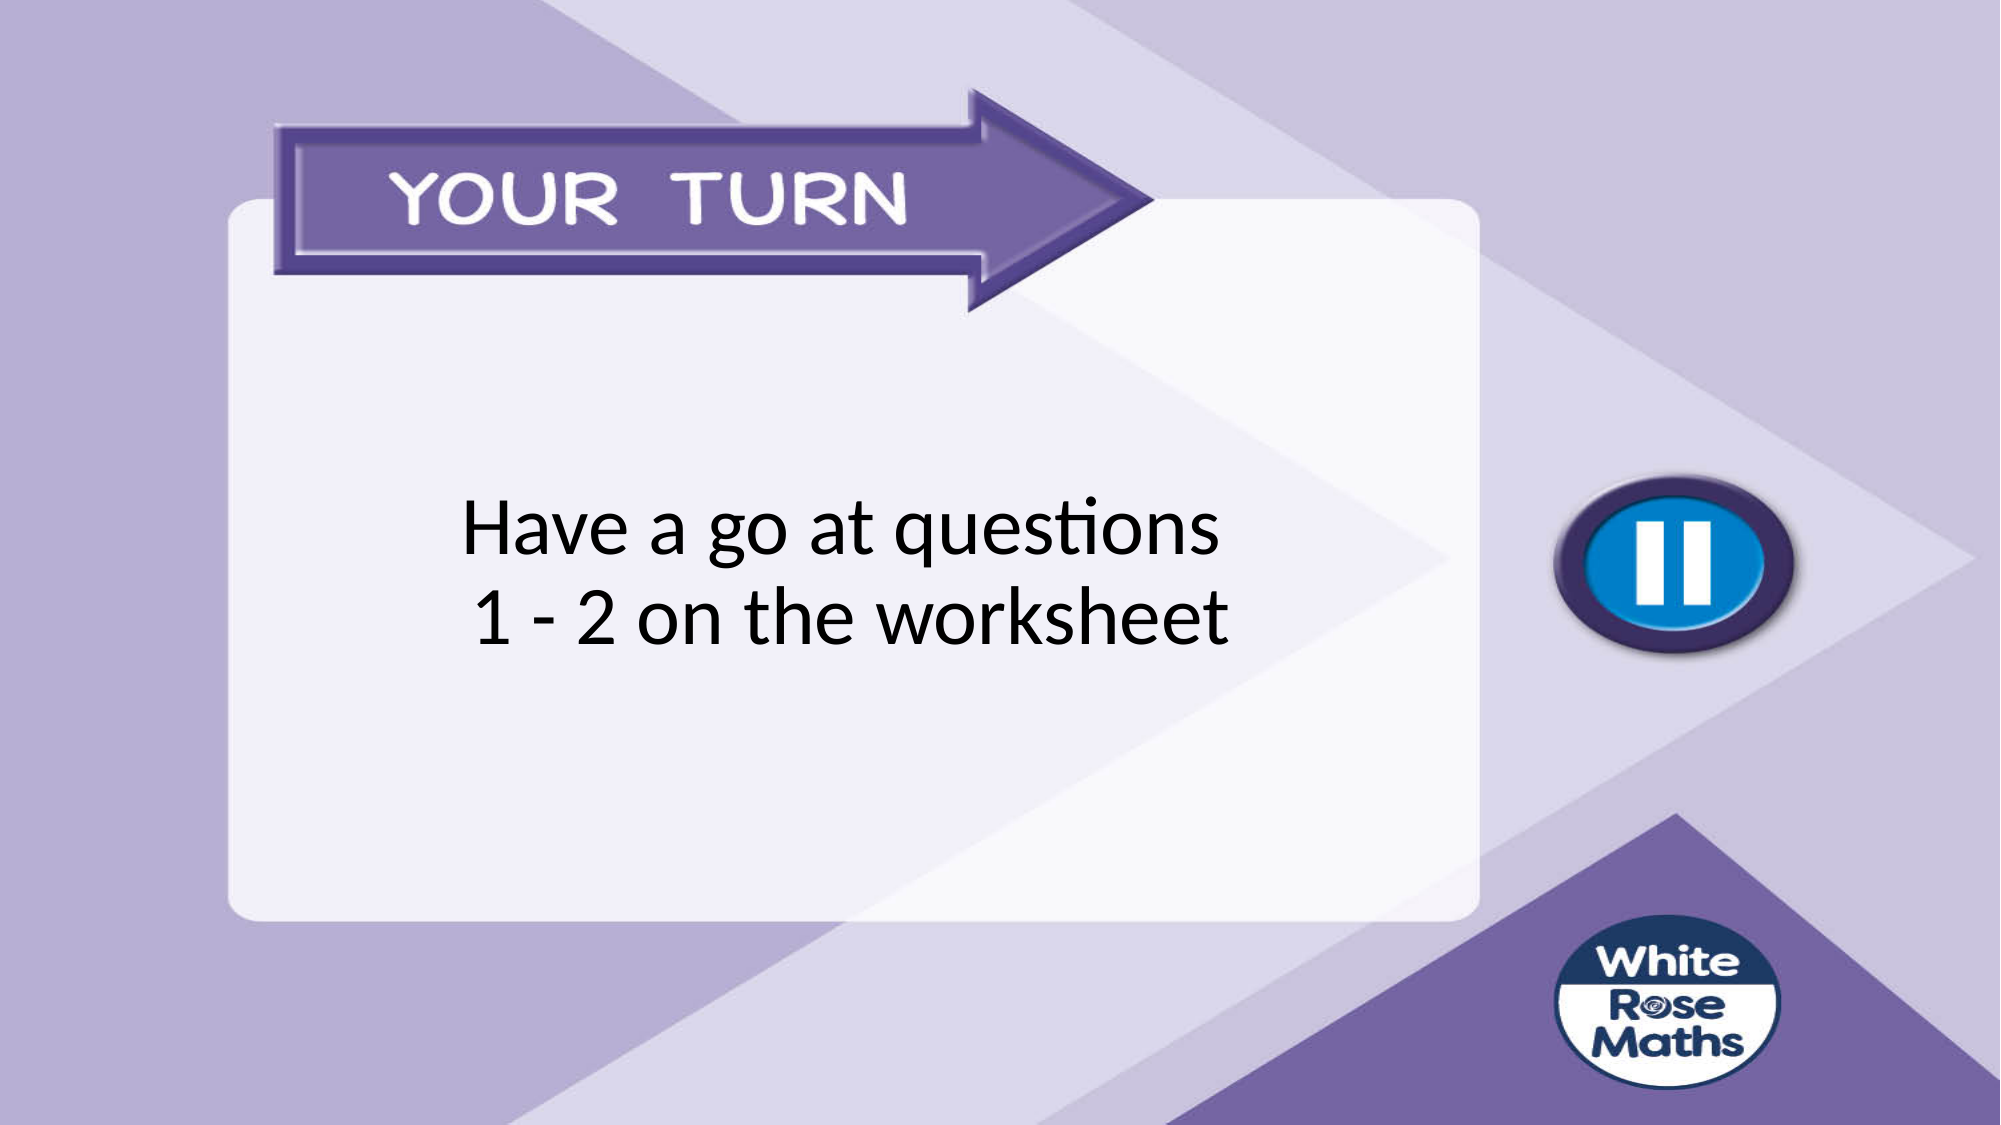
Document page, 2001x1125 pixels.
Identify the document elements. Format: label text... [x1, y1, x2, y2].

title Have a go at questions 1 - 2 on the worksheet [227, 326, 1475, 820]
picture [0, 0, 2000, 1125]
